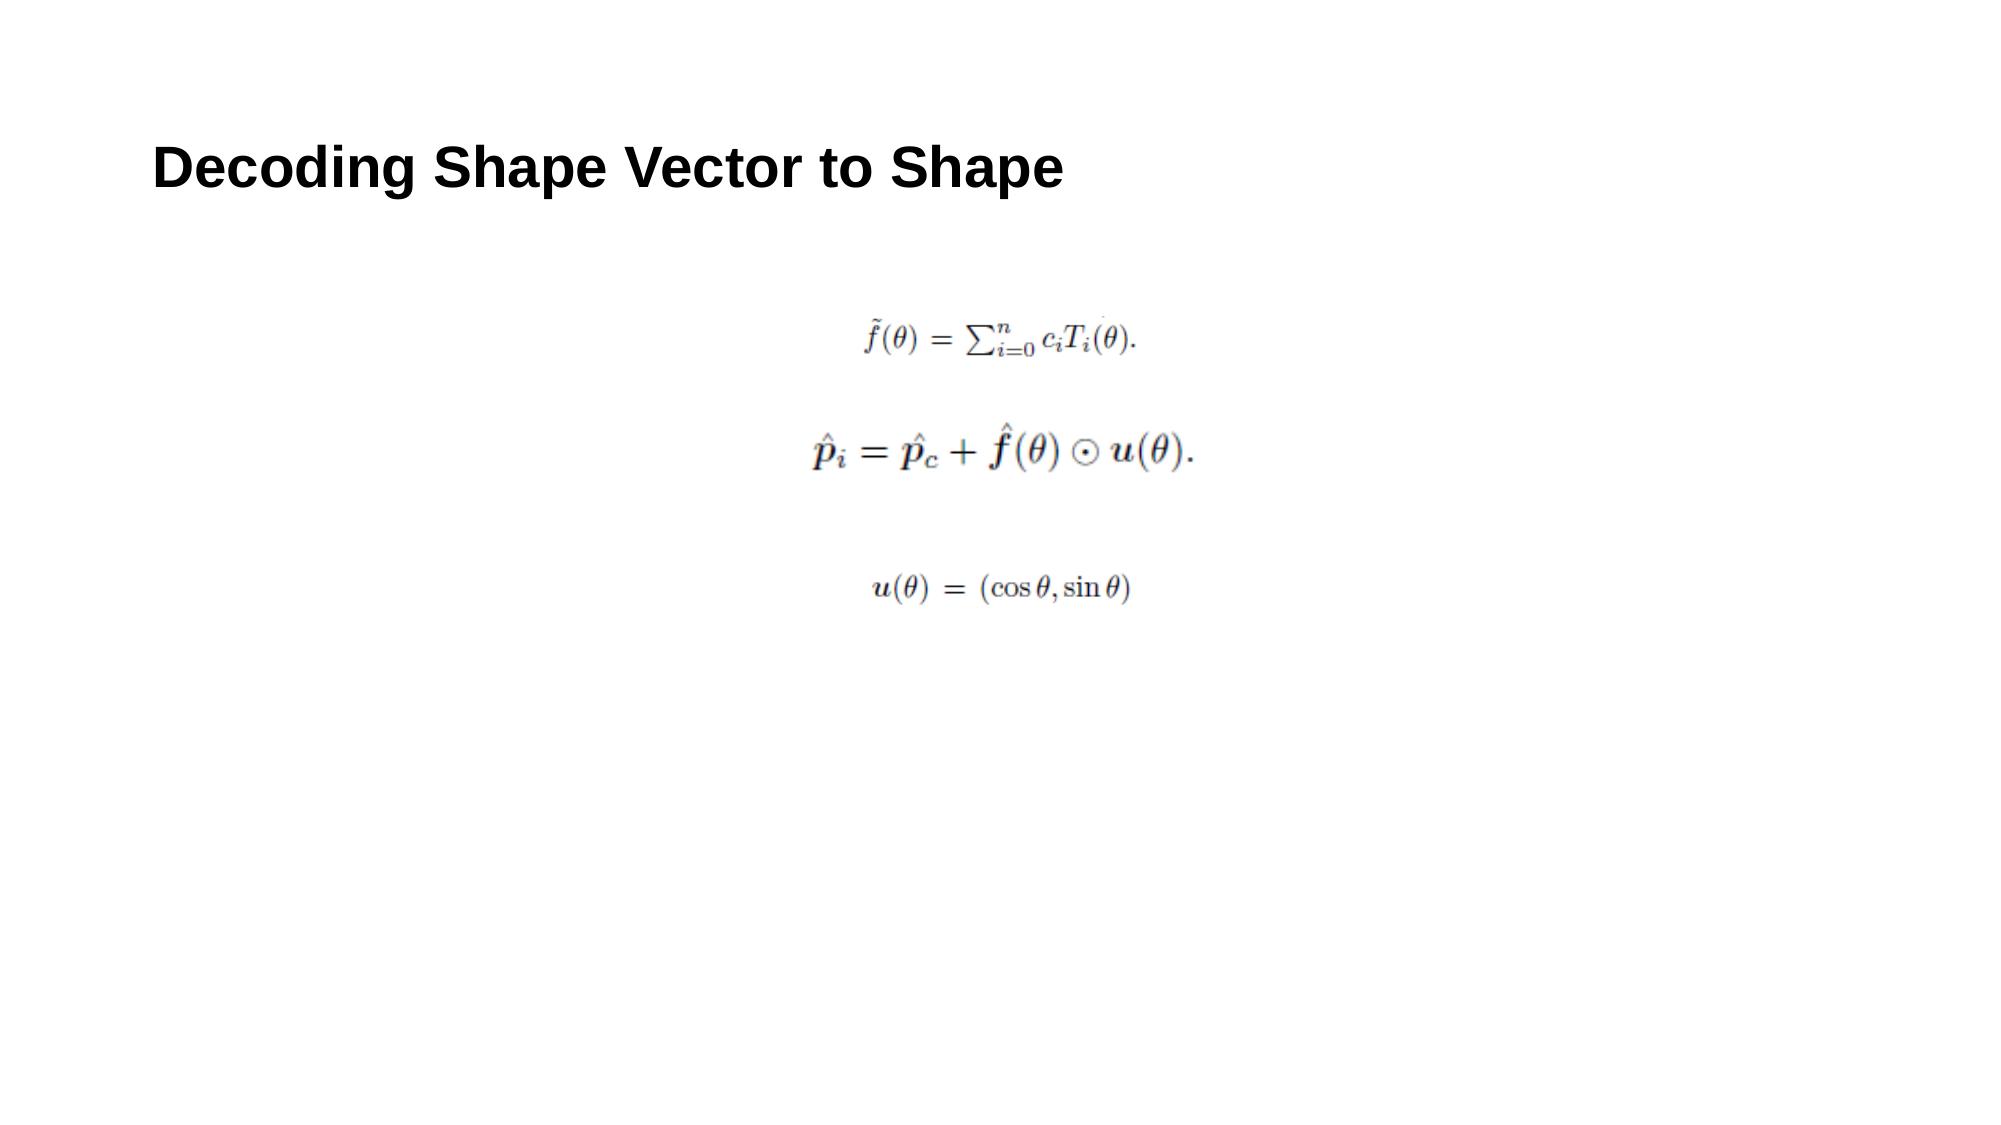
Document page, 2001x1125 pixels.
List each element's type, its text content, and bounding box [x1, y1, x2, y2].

title Decoding Shape Vector to Shape [137, 59, 1863, 278]
picture [868, 570, 1132, 608]
picture [789, 415, 1211, 493]
picture [860, 316, 1140, 360]
